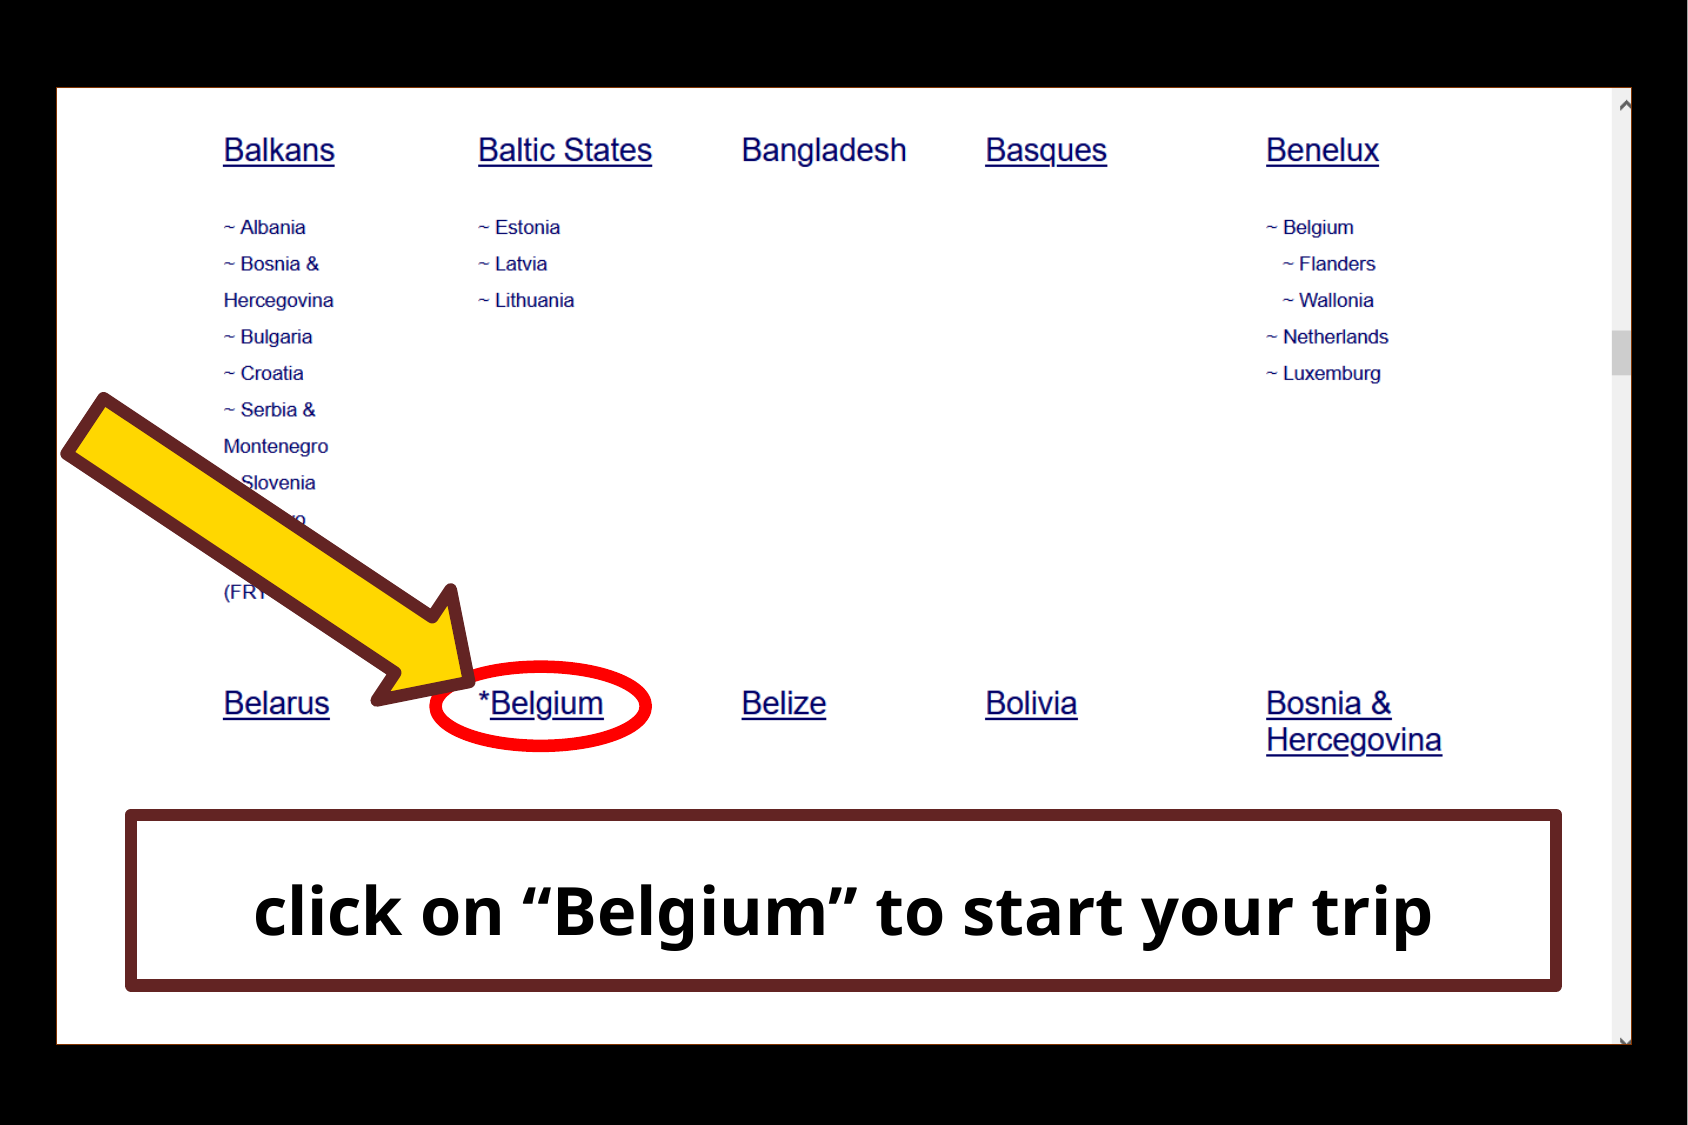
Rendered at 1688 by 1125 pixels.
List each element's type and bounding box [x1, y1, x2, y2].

picture [55, 87, 1632, 1045]
